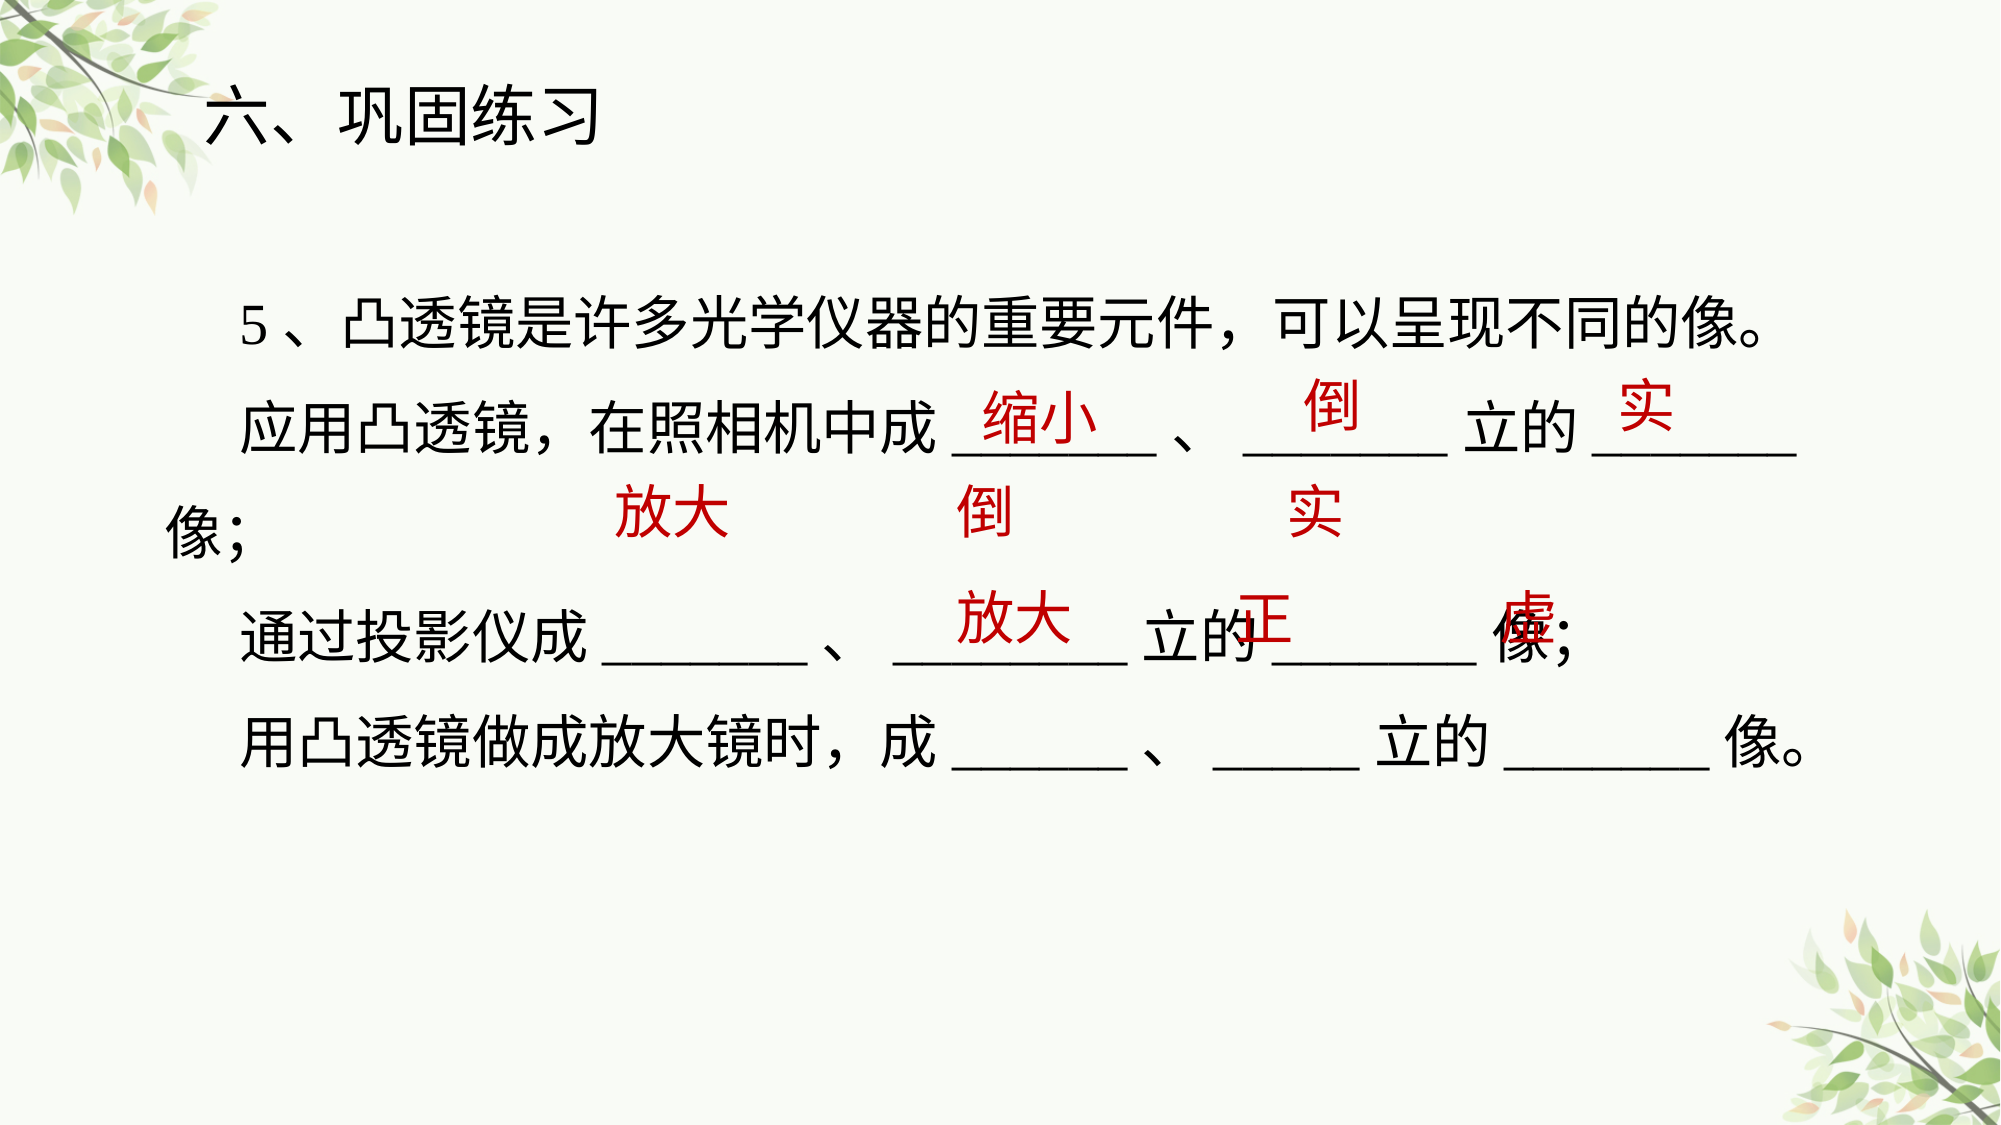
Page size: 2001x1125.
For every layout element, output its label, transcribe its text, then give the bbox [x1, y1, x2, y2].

text_box 放大 [942, 574, 1170, 659]
text_box 实 [1271, 468, 1360, 553]
text_box 六、巩固练习 [54, 66, 754, 161]
text_box 缩小 [966, 373, 1165, 459]
text_box 倒 [942, 468, 1031, 553]
text_box 虚 [1484, 574, 1573, 659]
picture [0, 0, 2001, 1125]
text_box 倒 [1288, 361, 1377, 447]
text_box 放大 [599, 468, 752, 553]
text_box 实 [1602, 361, 1691, 447]
text_box 正 [1221, 574, 1310, 660]
text_box 5、凸透镜是许多光学仪器的重要元件，可以呈现不同的像。 应用凸透镜，在照相机中成_______、_______立的_______像； 通过投影仪成_______、________立的_______像； 用凸透镜做成放大镜时，成______、_____立的_______像。 [149, 243, 1881, 783]
